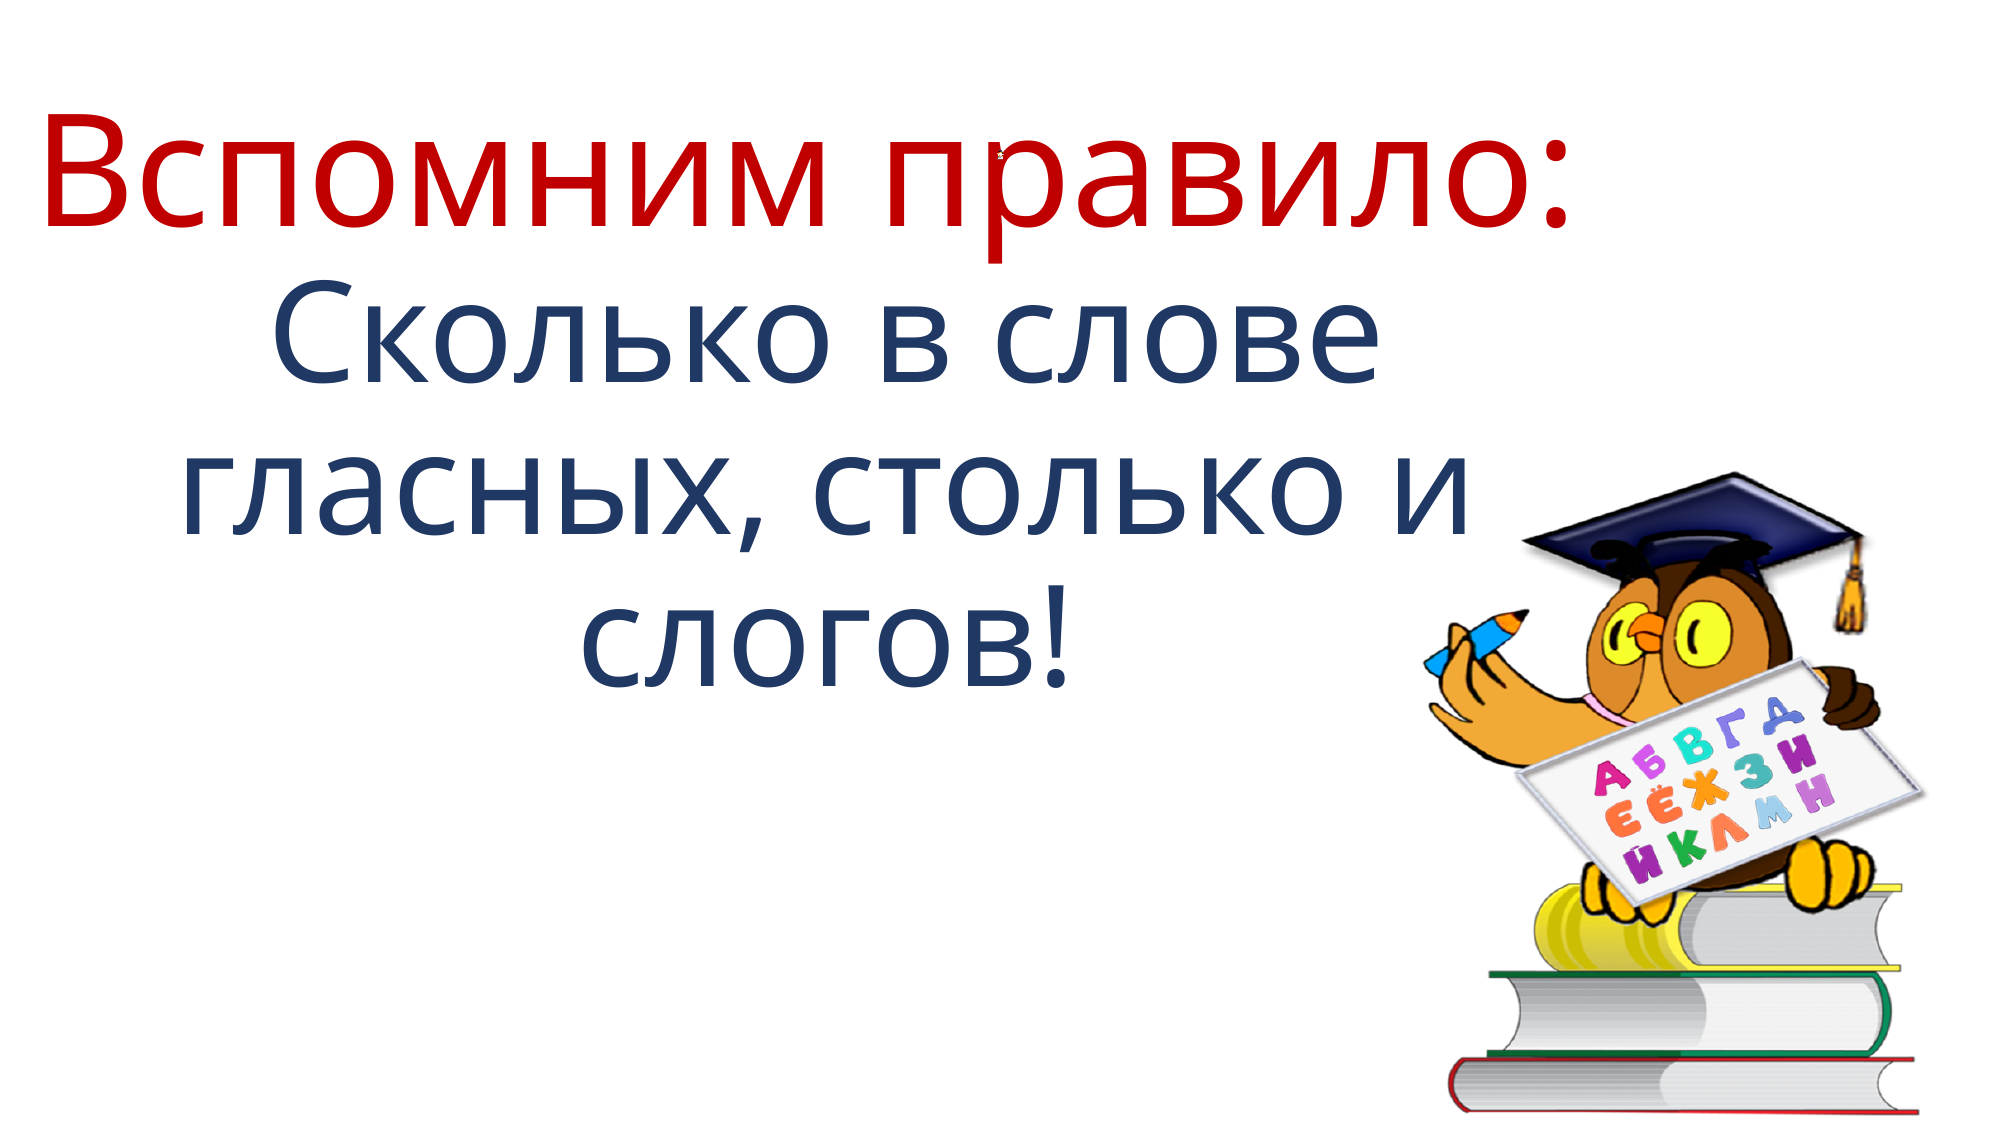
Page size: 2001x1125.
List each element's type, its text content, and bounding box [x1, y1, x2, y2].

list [994, 149, 1006, 160]
title Вспомним правило: Сколько в слове гласных, столько и слогов! [0, 59, 1653, 749]
picture [1291, 436, 2000, 1125]
